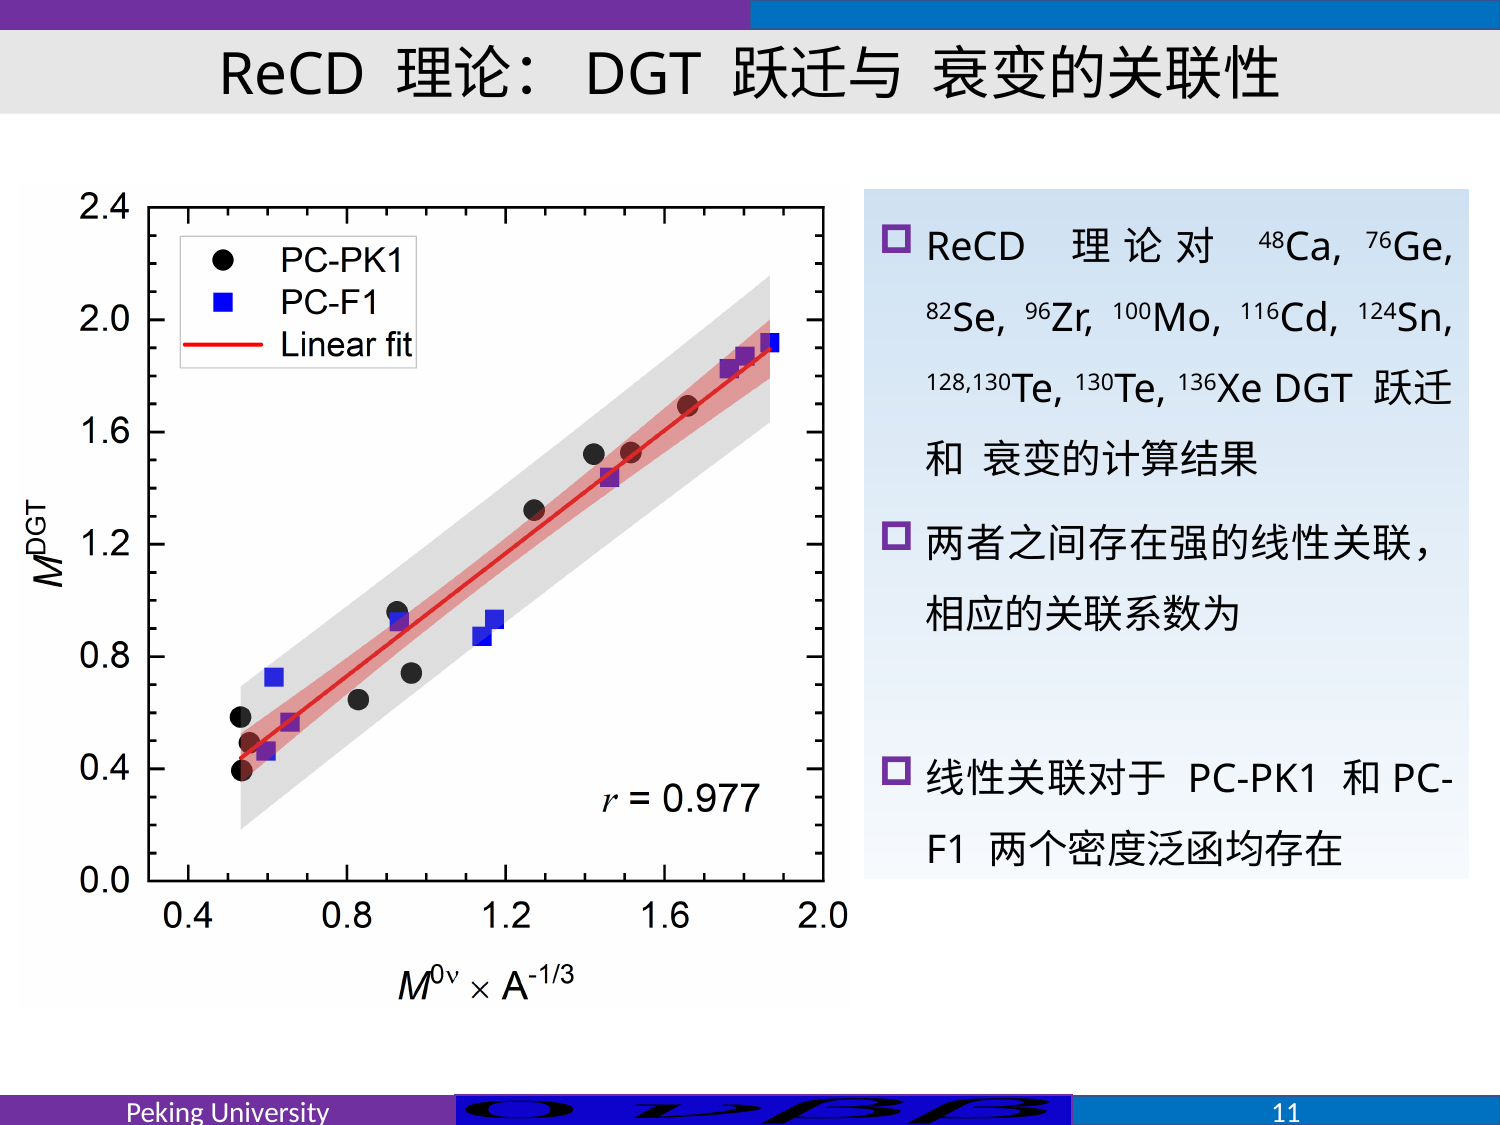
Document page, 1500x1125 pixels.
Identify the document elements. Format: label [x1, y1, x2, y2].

picture [18, 183, 851, 1010]
text_box [0, 1095, 1500, 1125]
text_box [0, 0, 749, 30]
text_box [749, 0, 1500, 30]
